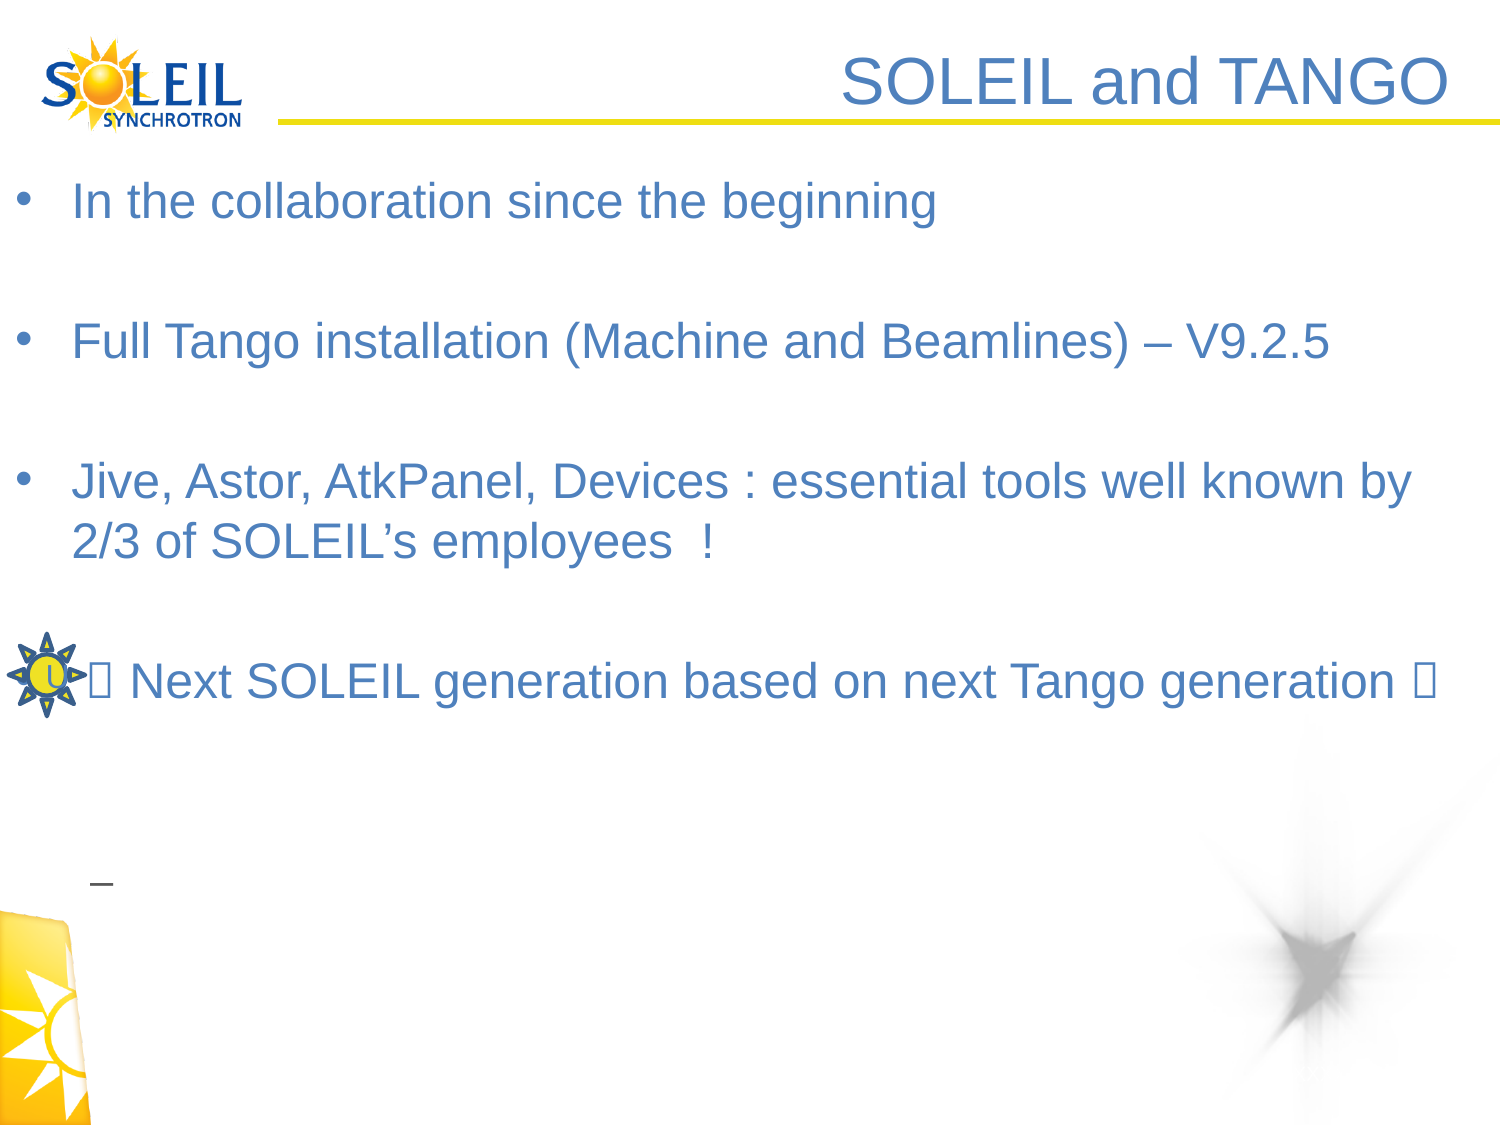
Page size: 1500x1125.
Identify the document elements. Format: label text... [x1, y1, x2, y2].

picture [0, 1059, 1500, 1125]
text_box U [6, 631, 88, 719]
list In the collaboration since the beginning Full Tango installation (Machine and Beamlines) – V9.2.5 Jive, Astor, AtkPanel, Devices : essential tools well known by 2/3 of SOLEIL’s employees !  Next SOLEIL generation based on next Tango generation  [0, 160, 1500, 1059]
title SOLEIL and TANGO [277, 31, 1467, 125]
picture [0, 0, 1500, 160]
